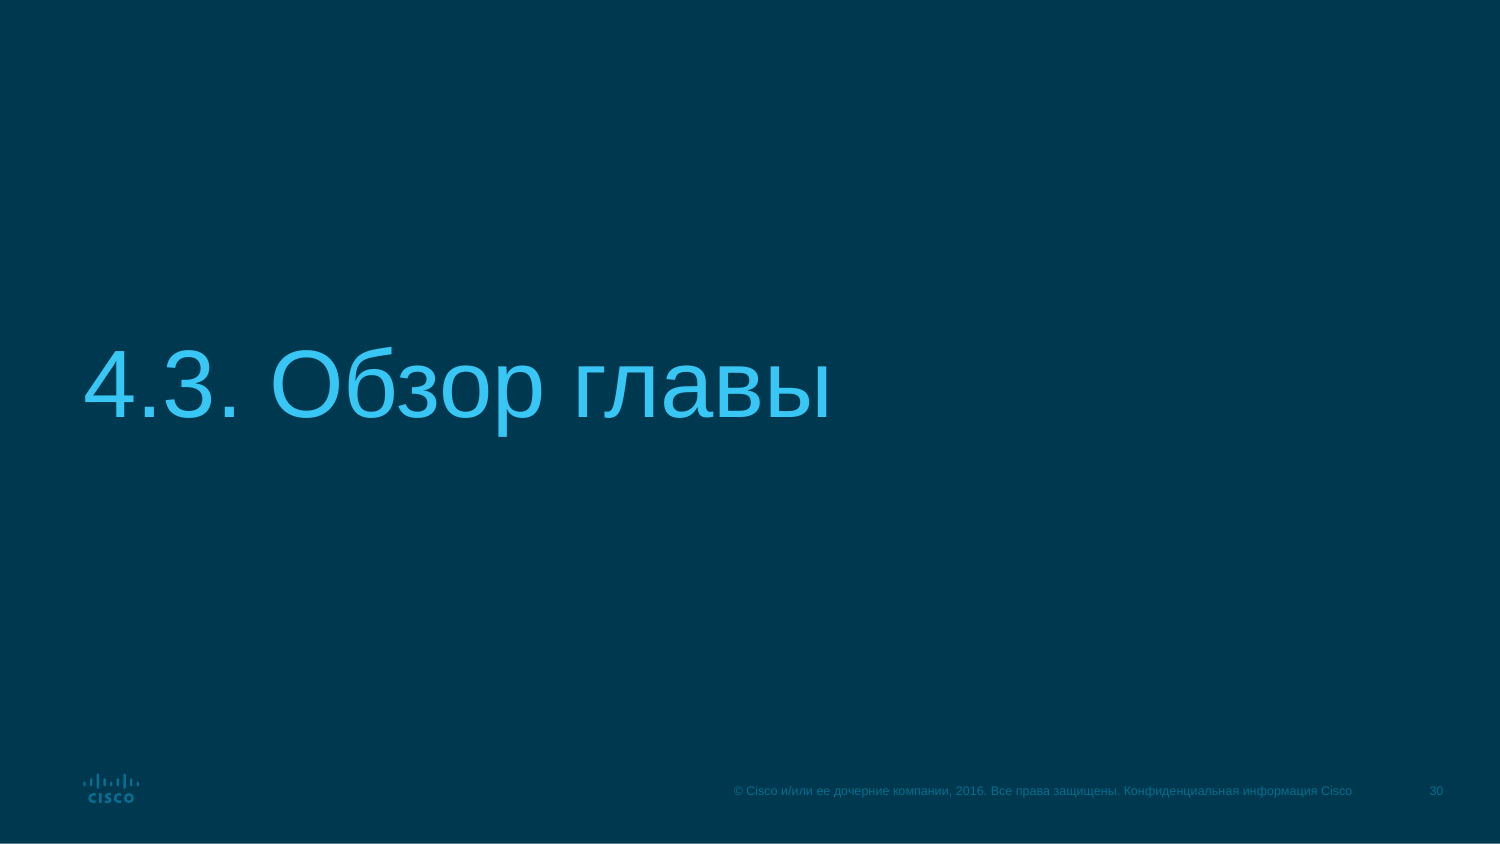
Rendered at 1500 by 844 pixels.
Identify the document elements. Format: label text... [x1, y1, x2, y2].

title 4.3. Обзор главы [68, 150, 1315, 446]
